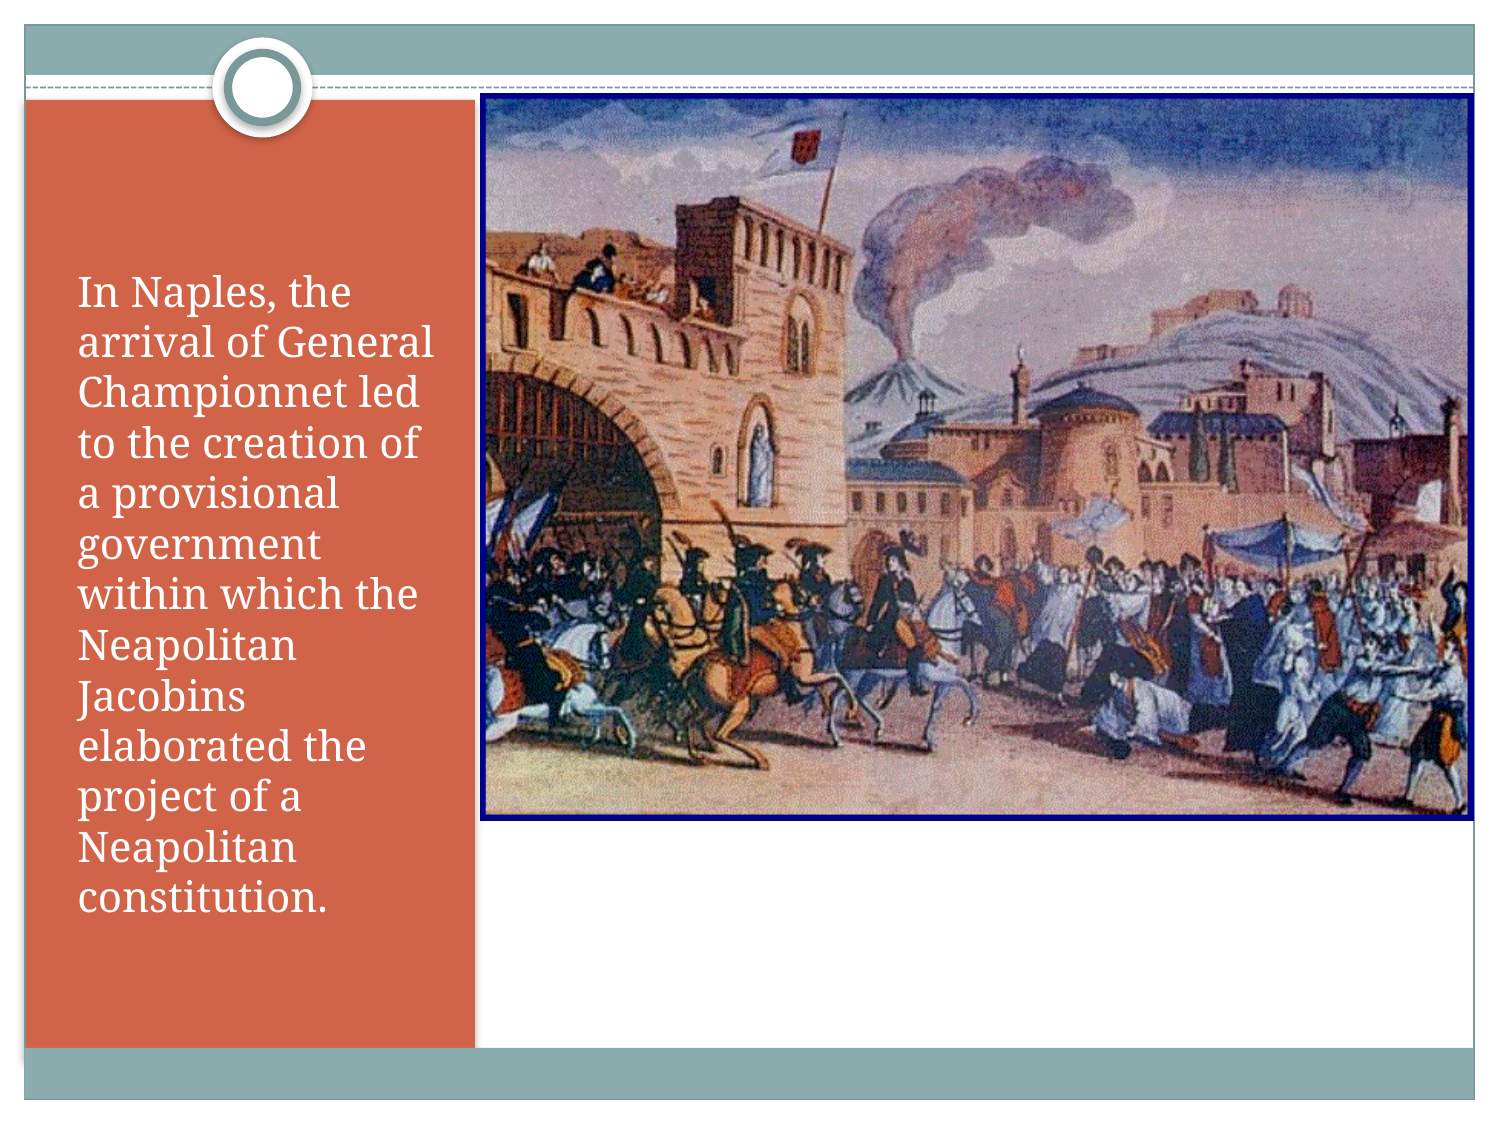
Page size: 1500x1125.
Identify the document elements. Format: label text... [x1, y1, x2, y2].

list In Naples, the arrival of General Championnet led to the creation of a provisional government within which the Neapolitan Jacobins elaborated the project of a Neapolitan constitution. [62, 257, 450, 938]
picture [480, 93, 1474, 821]
